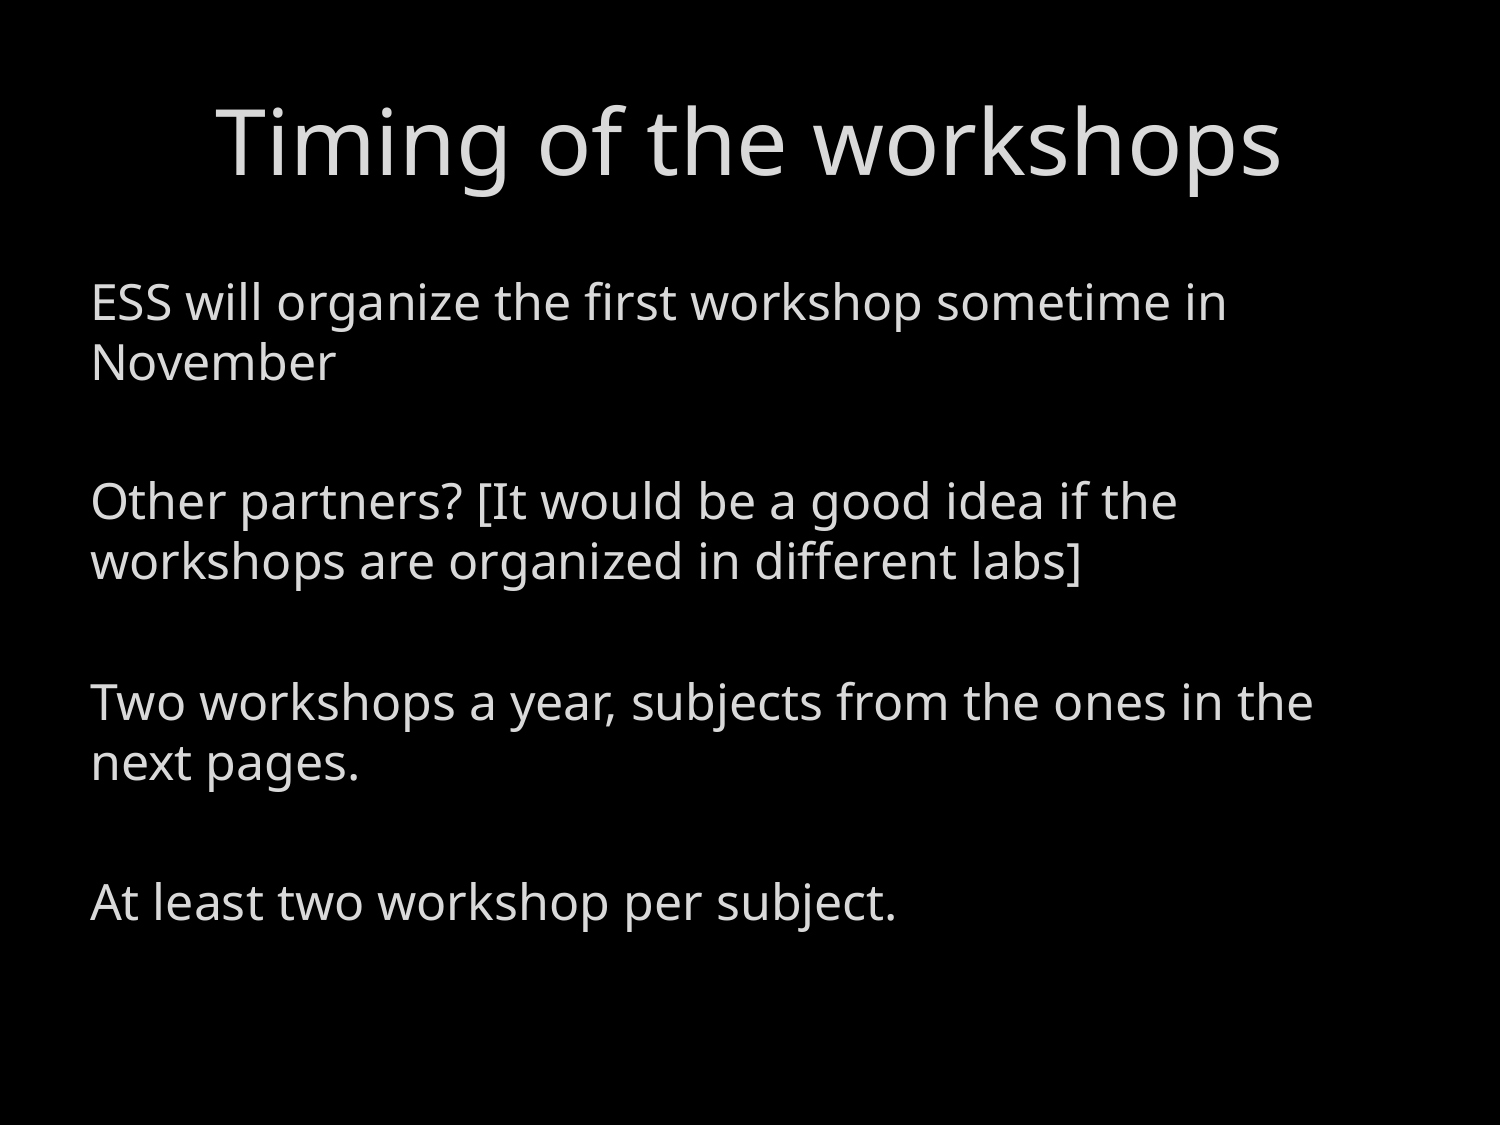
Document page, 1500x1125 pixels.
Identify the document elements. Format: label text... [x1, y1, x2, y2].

list ESS will organize the first workshop sometime in November Other partners? [It would be a good idea if the workshops are organized in different labs] Two workshops a year, subjects from the ones in the next pages. At least two workshop per subject. [75, 262, 1425, 1005]
title Timing of the workshops [75, 45, 1425, 233]
